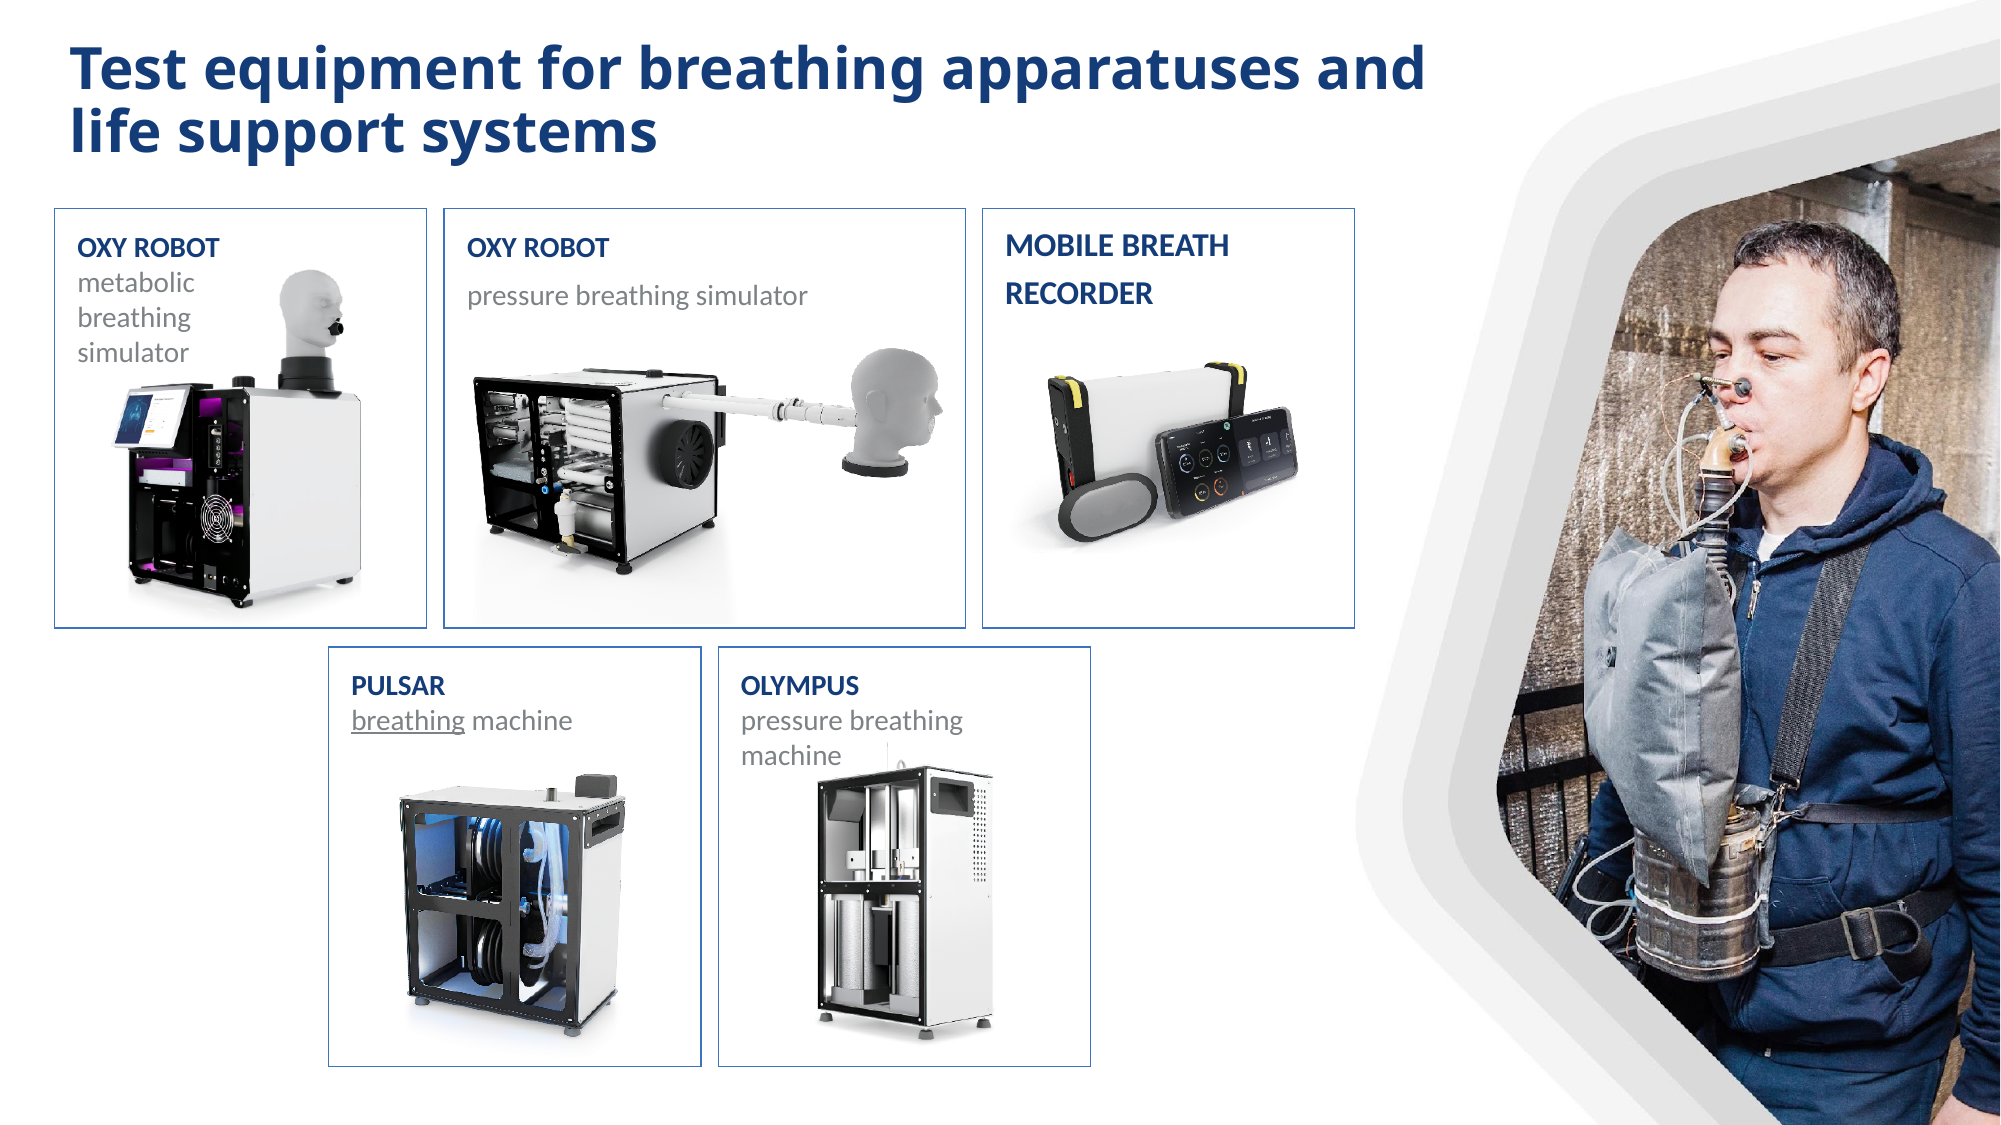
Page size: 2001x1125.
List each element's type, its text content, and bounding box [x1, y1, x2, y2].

text_box MOBILE BREATH RECORDER [999, 209, 1338, 318]
picture [0, 0, 2001, 1125]
text_box PULSAR breathing machine [345, 647, 684, 743]
text_box [718, 646, 1091, 1067]
text_box OXY ROBOT pressure breathing simulator [461, 209, 836, 296]
text_box [328, 646, 701, 1067]
text_box Test equipment for breathing apparatuses and life support systems [54, 31, 1548, 186]
text_box [982, 208, 1355, 628]
text_box OXY ROBOT metabolic breathing simulator [71, 209, 410, 375]
text_box [443, 208, 966, 296]
text_box [54, 208, 427, 628]
text_box OLYMPUS pressure breathing machine [734, 647, 1074, 778]
